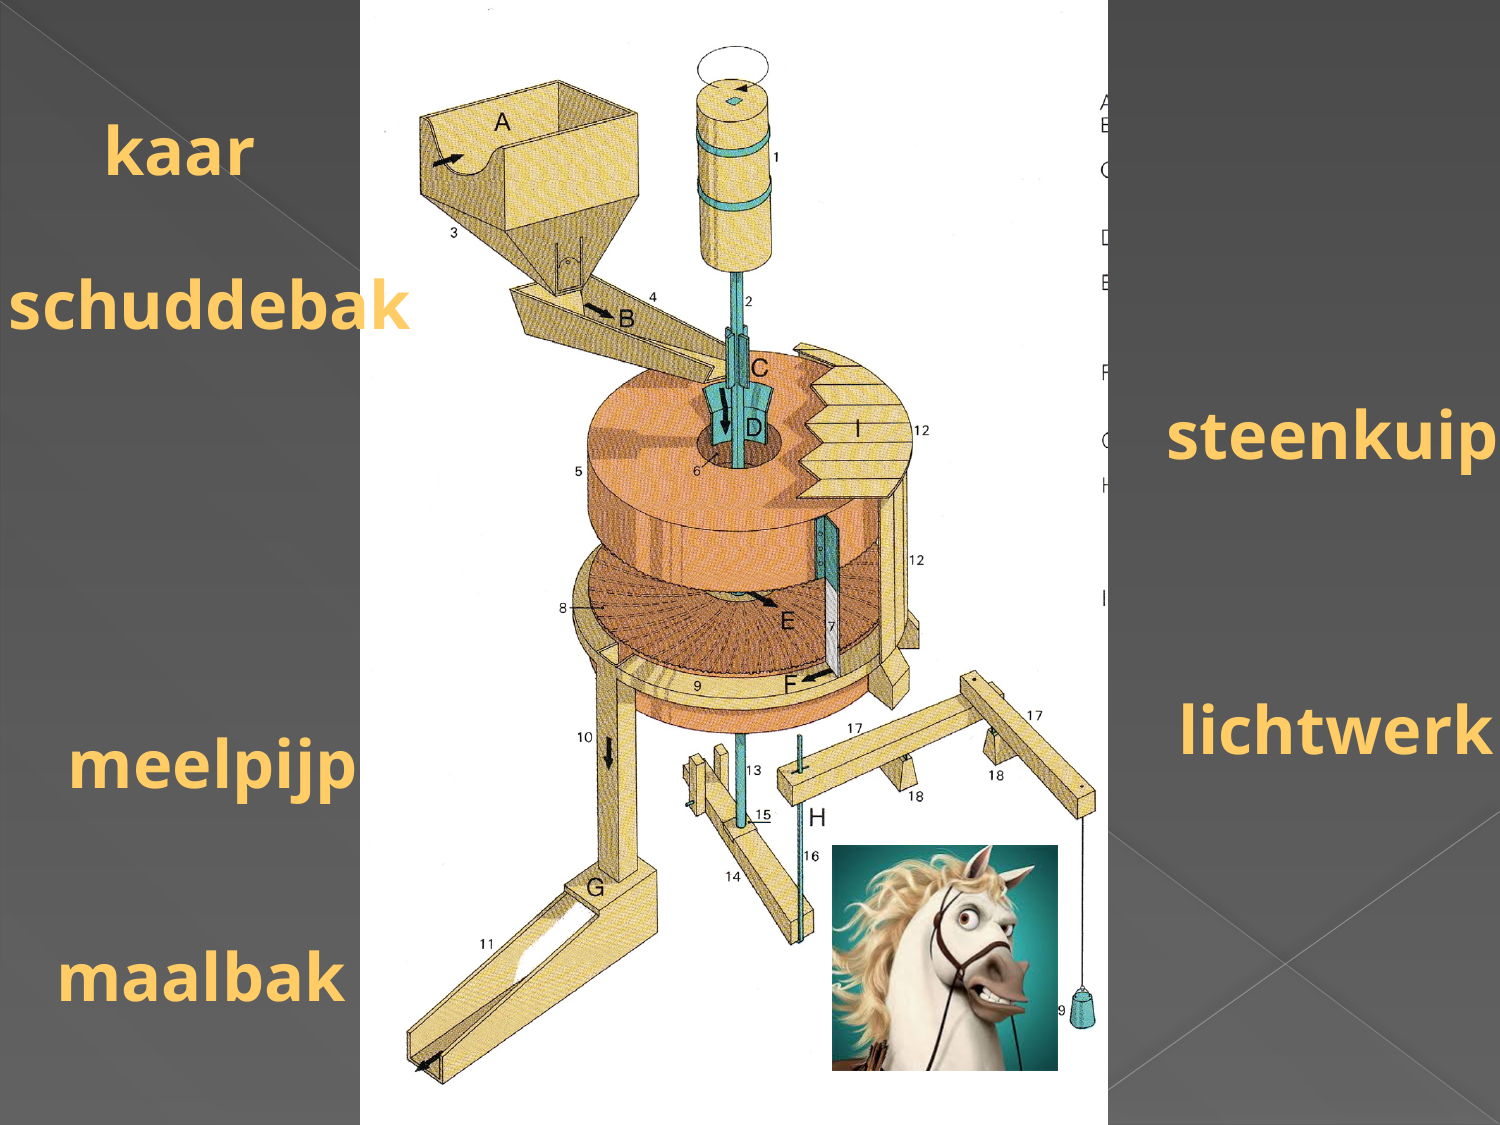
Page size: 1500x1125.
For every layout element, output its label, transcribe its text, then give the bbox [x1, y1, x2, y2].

picture [832, 845, 1058, 1071]
text_box kaar [88, 101, 350, 197]
text_box schuddebak [0, 255, 350, 350]
text_box steenkuip [1151, 385, 1500, 480]
text_box maalbak [41, 927, 350, 1022]
text_box meelpijp [53, 714, 350, 810]
text_box lichtwerk [1163, 680, 1500, 776]
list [359, 0, 1108, 1125]
